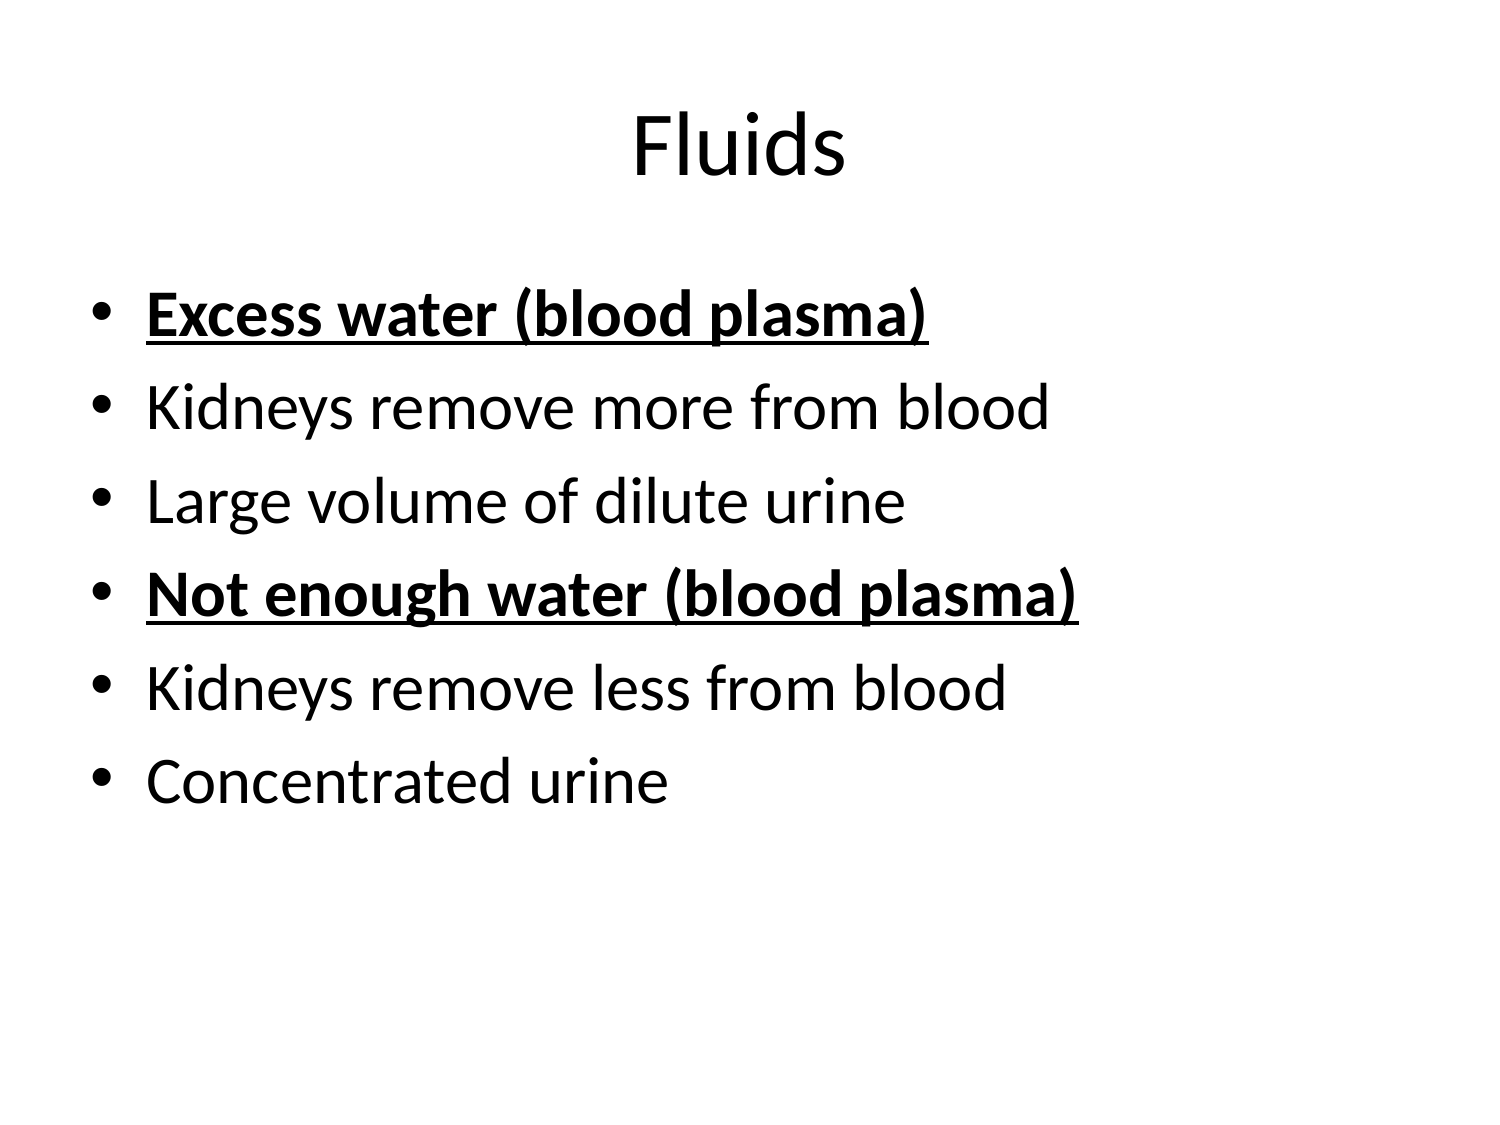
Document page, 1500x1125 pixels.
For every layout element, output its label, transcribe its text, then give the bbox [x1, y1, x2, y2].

list Excess water (blood plasma) Kidneys remove more from blood Large volume of dilute urine Not enough water (blood plasma) Kidneys remove less from blood Concentrated urine [75, 262, 1425, 1005]
title Fluids [75, 45, 1425, 233]
